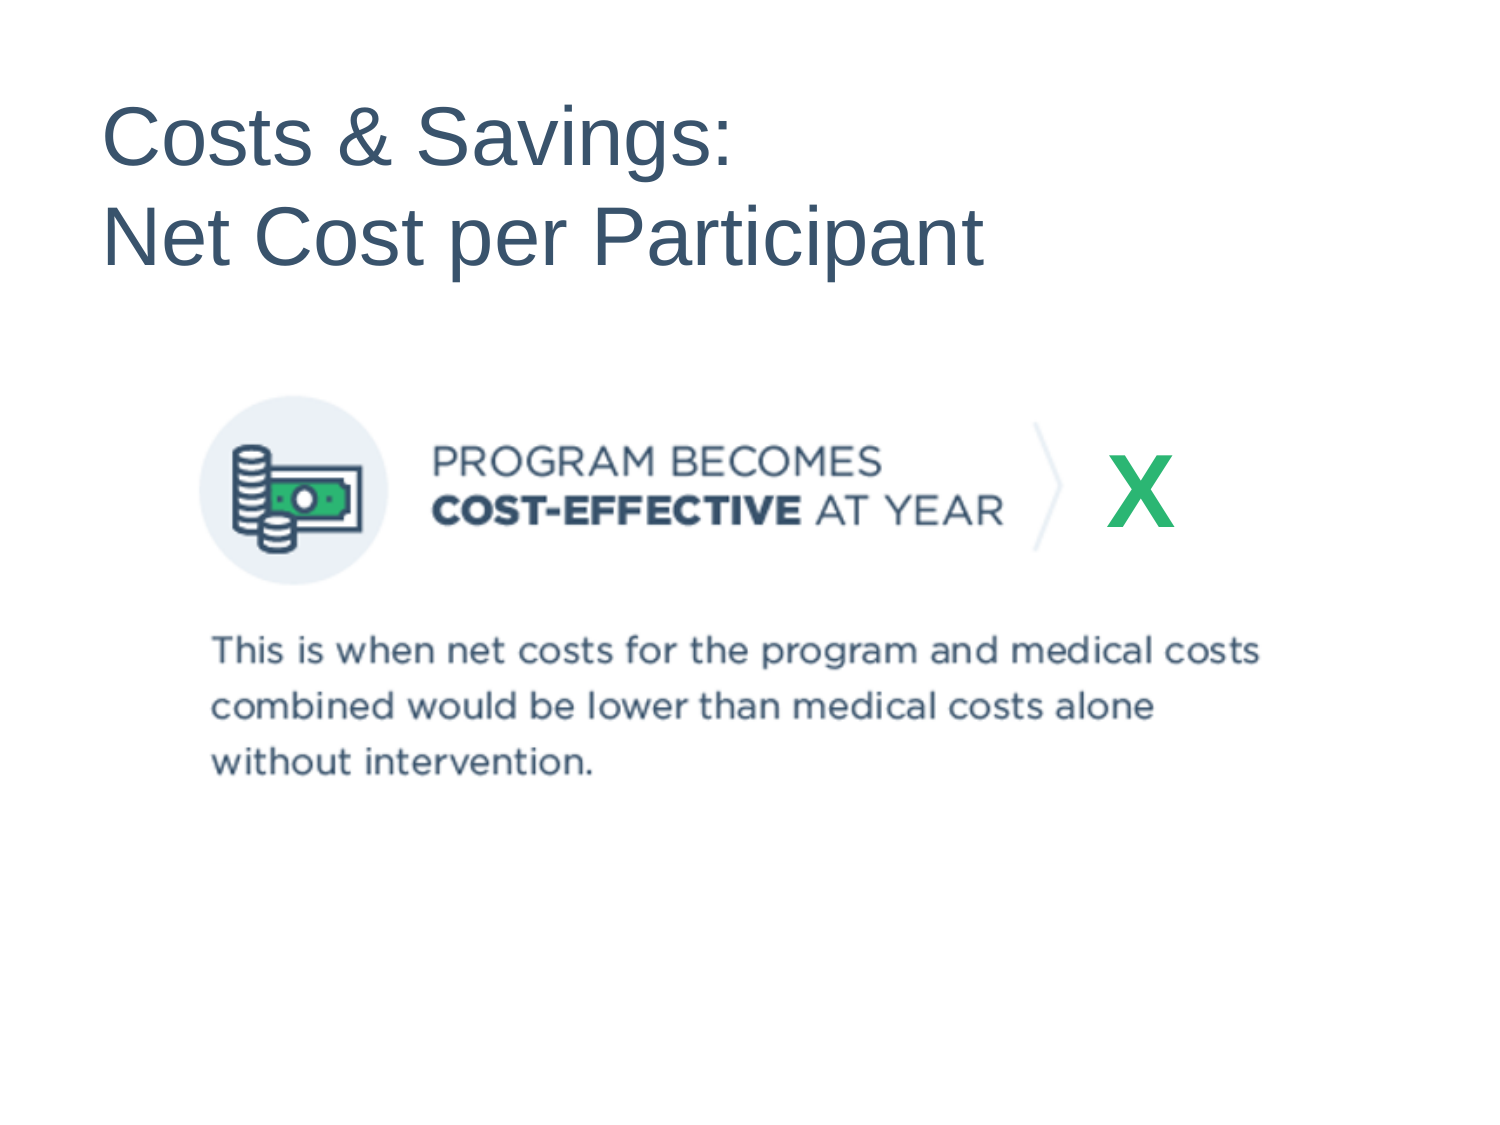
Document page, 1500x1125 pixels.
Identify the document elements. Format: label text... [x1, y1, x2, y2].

title Costs & Savings: Net Cost per Participant [86, 75, 1350, 326]
picture [142, 368, 1321, 864]
